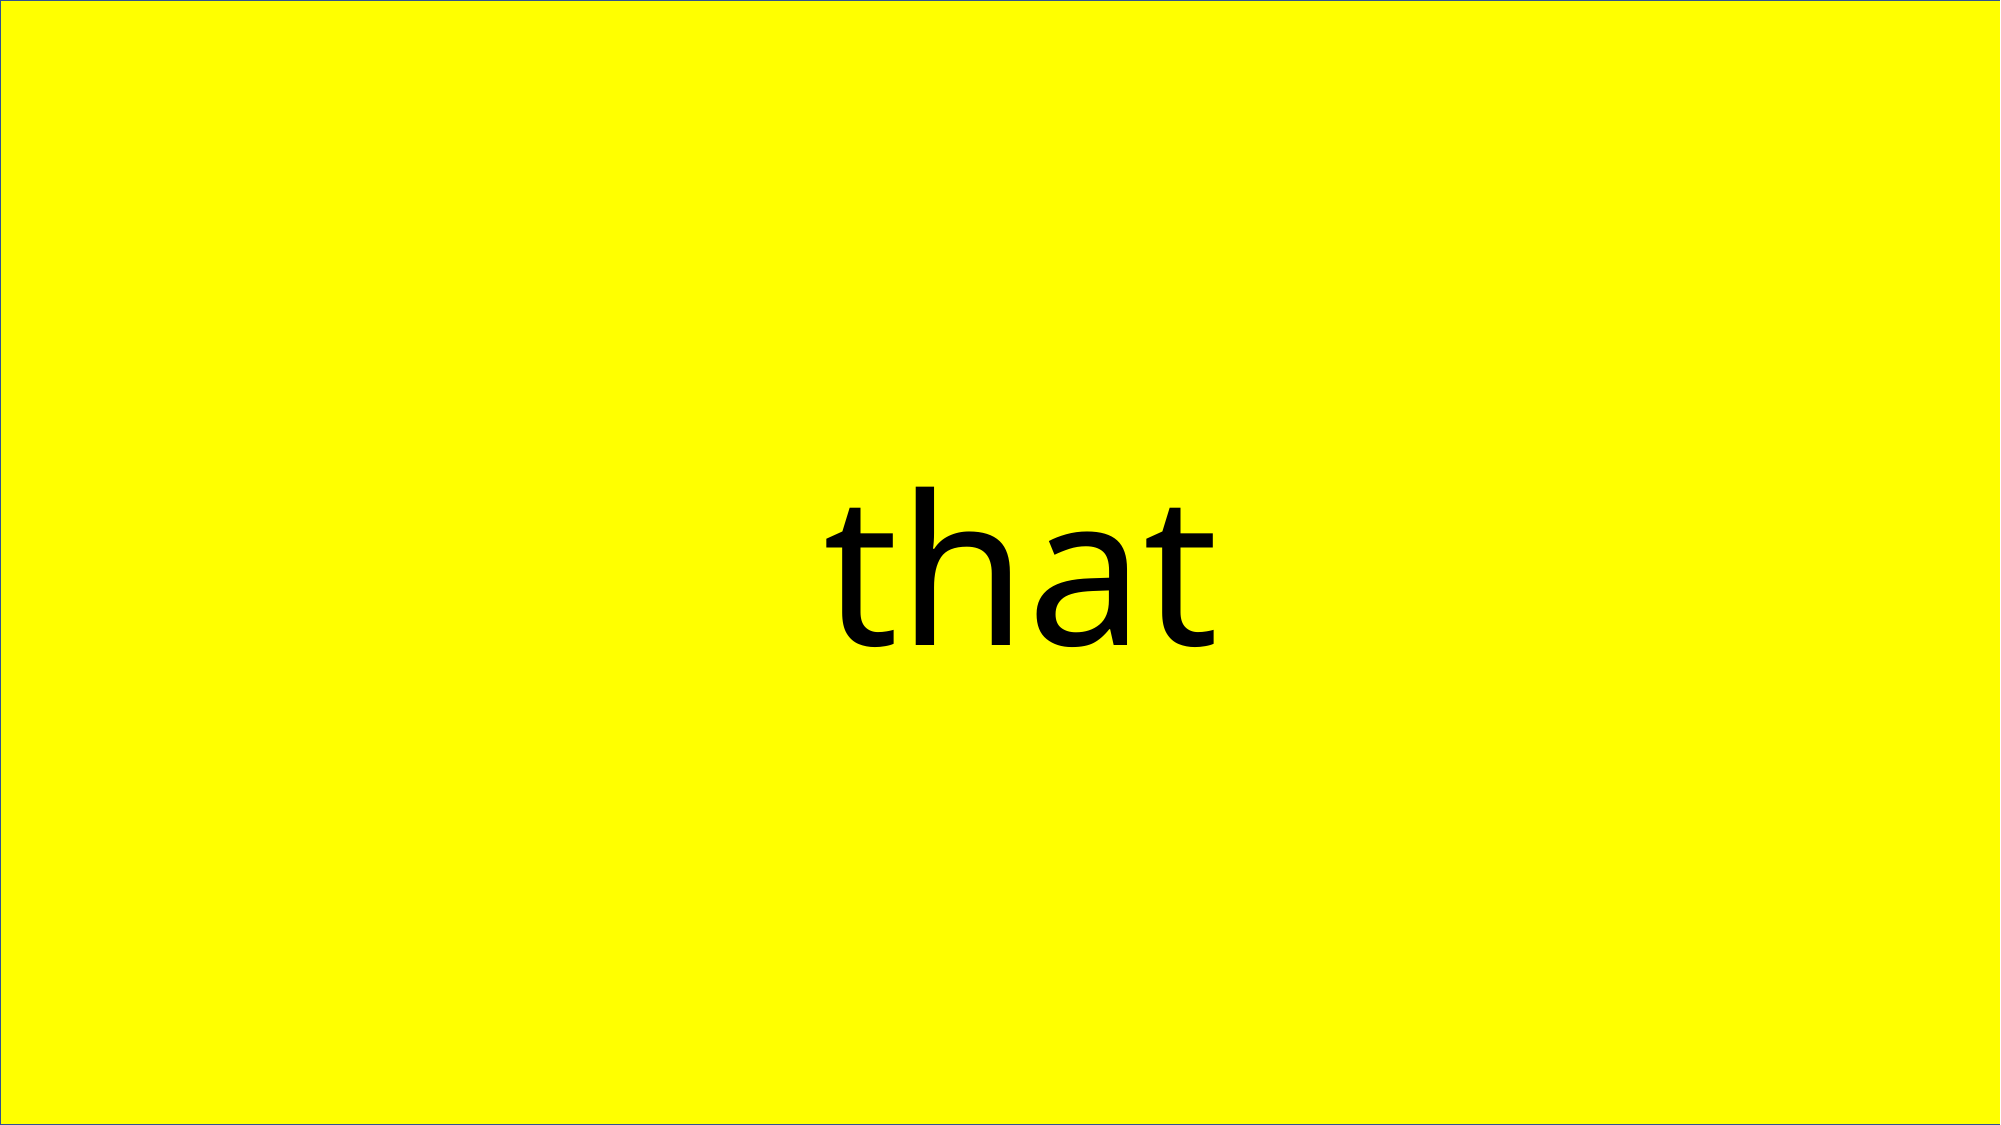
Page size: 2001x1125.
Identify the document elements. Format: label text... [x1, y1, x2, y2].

text_box that [0, 0, 2000, 1125]
